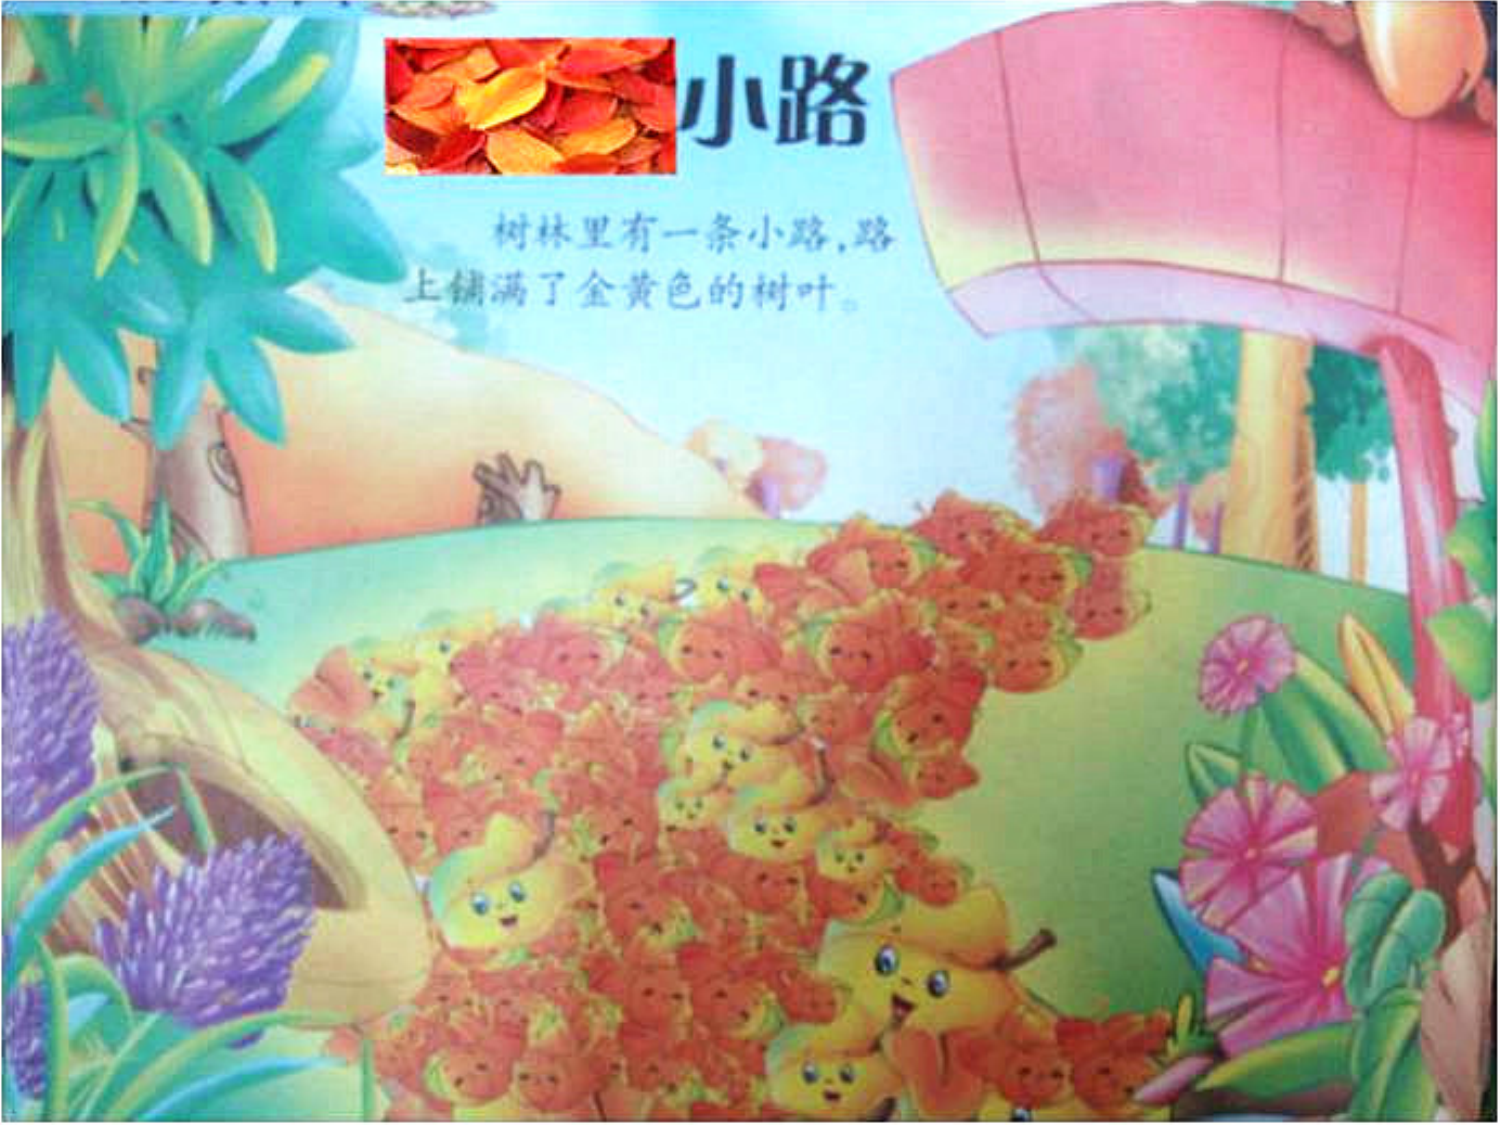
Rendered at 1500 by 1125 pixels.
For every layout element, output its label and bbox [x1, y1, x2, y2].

list [0, 0, 1500, 1125]
